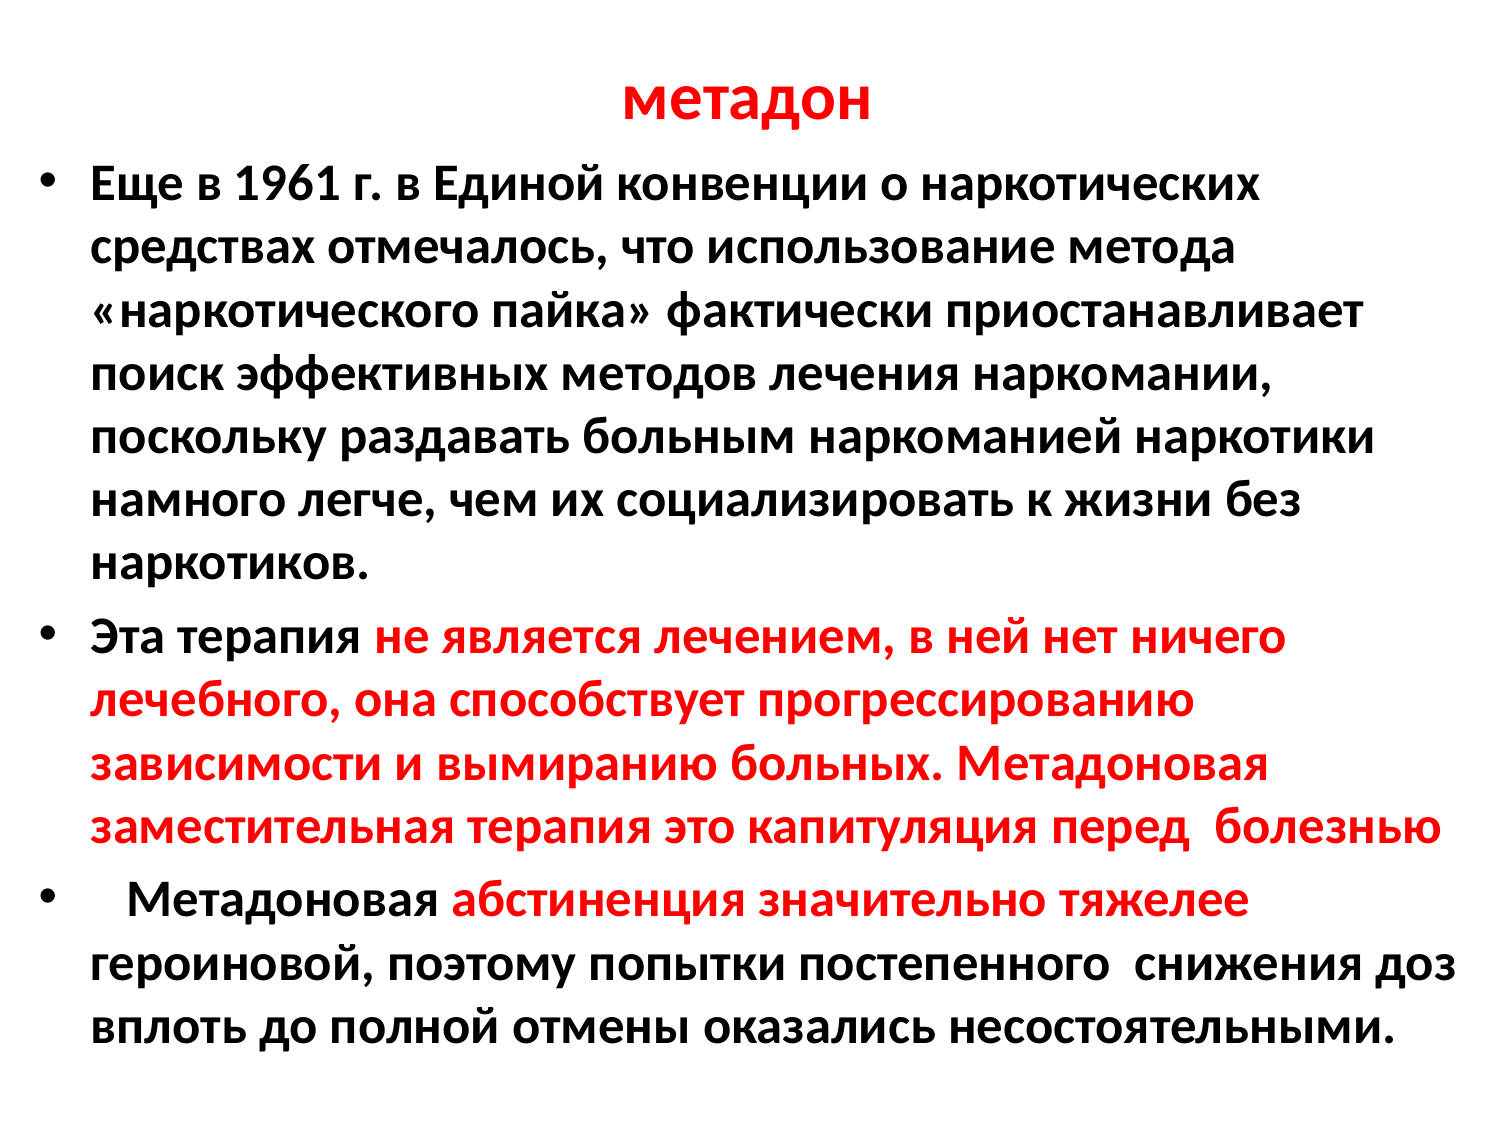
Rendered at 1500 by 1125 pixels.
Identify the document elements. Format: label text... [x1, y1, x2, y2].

list Еще в 1961 г. в Единой конвенции о наркотических средствах отмечалось, что использование метода «наркотического пайка» фактически приостанавливает поиск эффективных методов лечения наркомании, поскольку раздавать больным наркоманией наркотики намного легче, чем их социализировать к жизни без наркотиков. Эта терапия не является лечением, в ней нет ничего лечебного, она способствует прогрессированию зависимости и вымиранию больных. Метадоновая заместительная терапия это капитуляция перед болезнью Метадоновая абстиненция значительно тяжелее героиновой, поэтому попытки постепенного снижения доз вплоть до полной отмены оказались несостоятельными. [23, 140, 1473, 1076]
title метадон [76, 45, 1418, 140]
